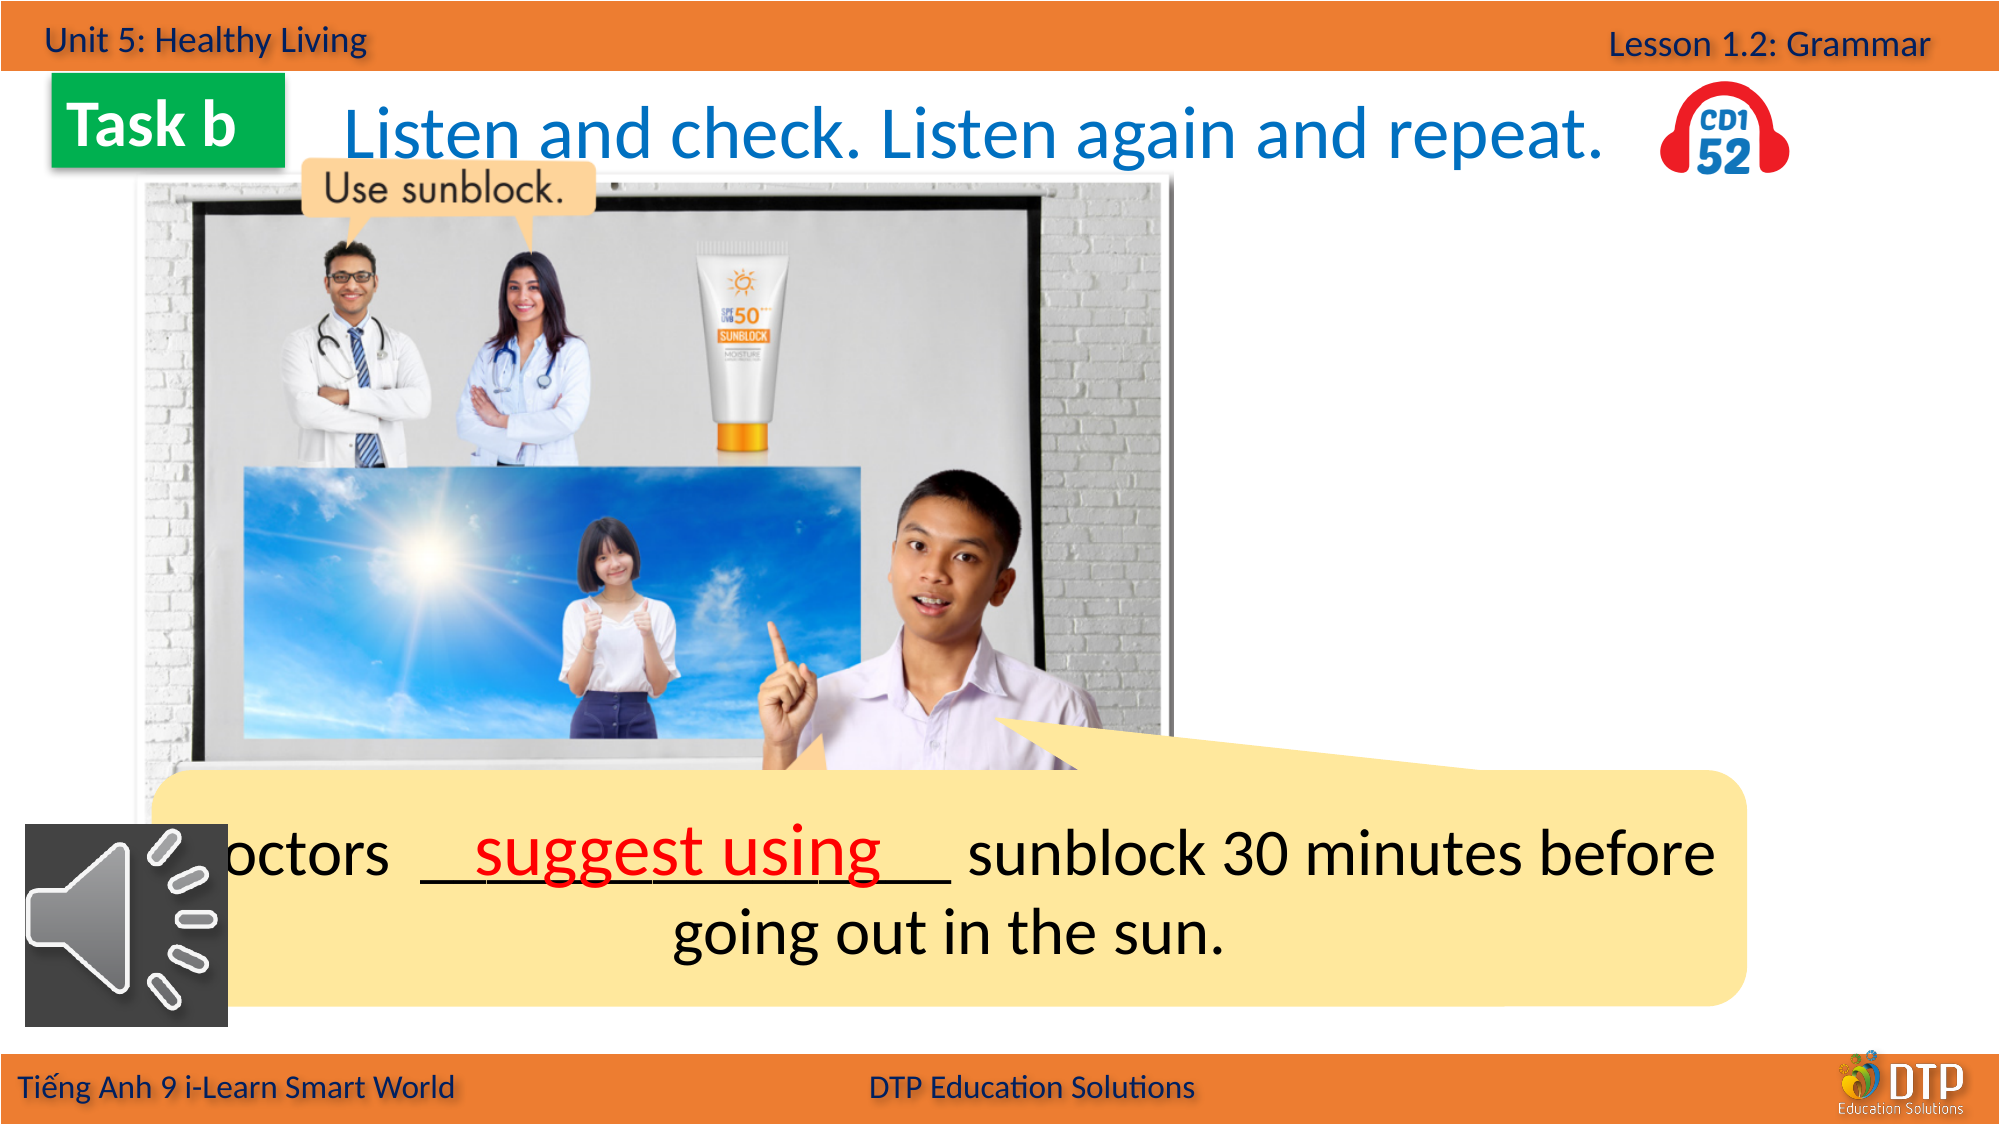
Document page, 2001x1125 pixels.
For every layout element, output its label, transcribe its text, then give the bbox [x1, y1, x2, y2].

text_box Listen and check. Listen again and repeat. [328, 75, 1798, 181]
text_box Doctors ________________ sunblock 30 minutes before going out in the sun. [230, 736, 1748, 1007]
picture [1654, 72, 1798, 180]
picture [24, 156, 1174, 1028]
text_box Task b [51, 72, 285, 168]
picture [1839, 1050, 1963, 1114]
